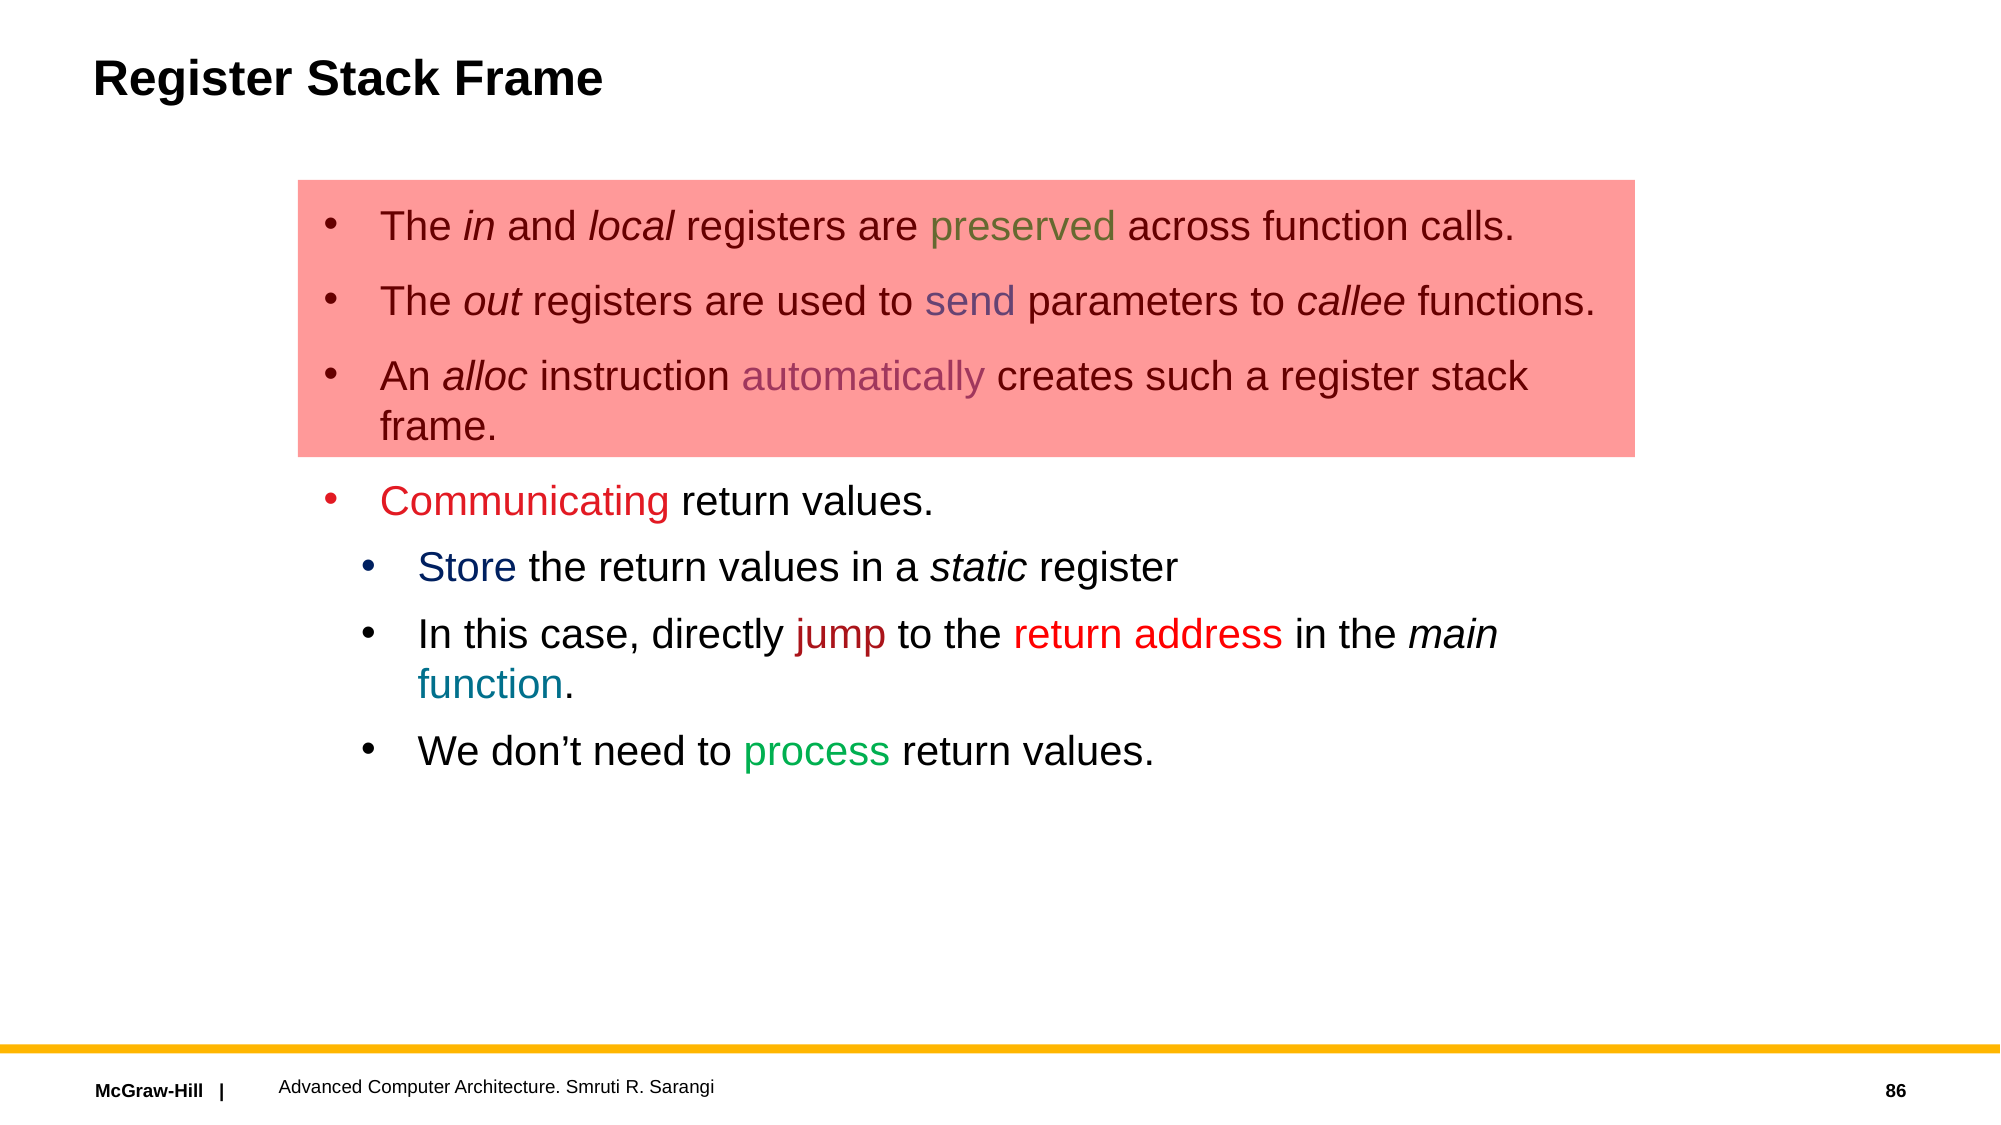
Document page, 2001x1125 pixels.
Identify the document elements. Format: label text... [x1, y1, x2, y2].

text_box [297, 179, 1636, 458]
list The in and local registers are preserved across function calls. The out registers are used to send parameters to callee functions. An alloc instruction automatically creates such a register stack frame. Communicating return values. Store the return values in a static register In this case, directly jump to the return address in the main function. We don’t need to process return values. [308, 458, 1624, 836]
footer Advanced Computer Architecture. Smruti R. Sarangi [263, 1067, 1464, 1105]
slide_number 86 [1711, 1071, 1922, 1109]
title Register Stack Frame [78, 45, 1578, 180]
